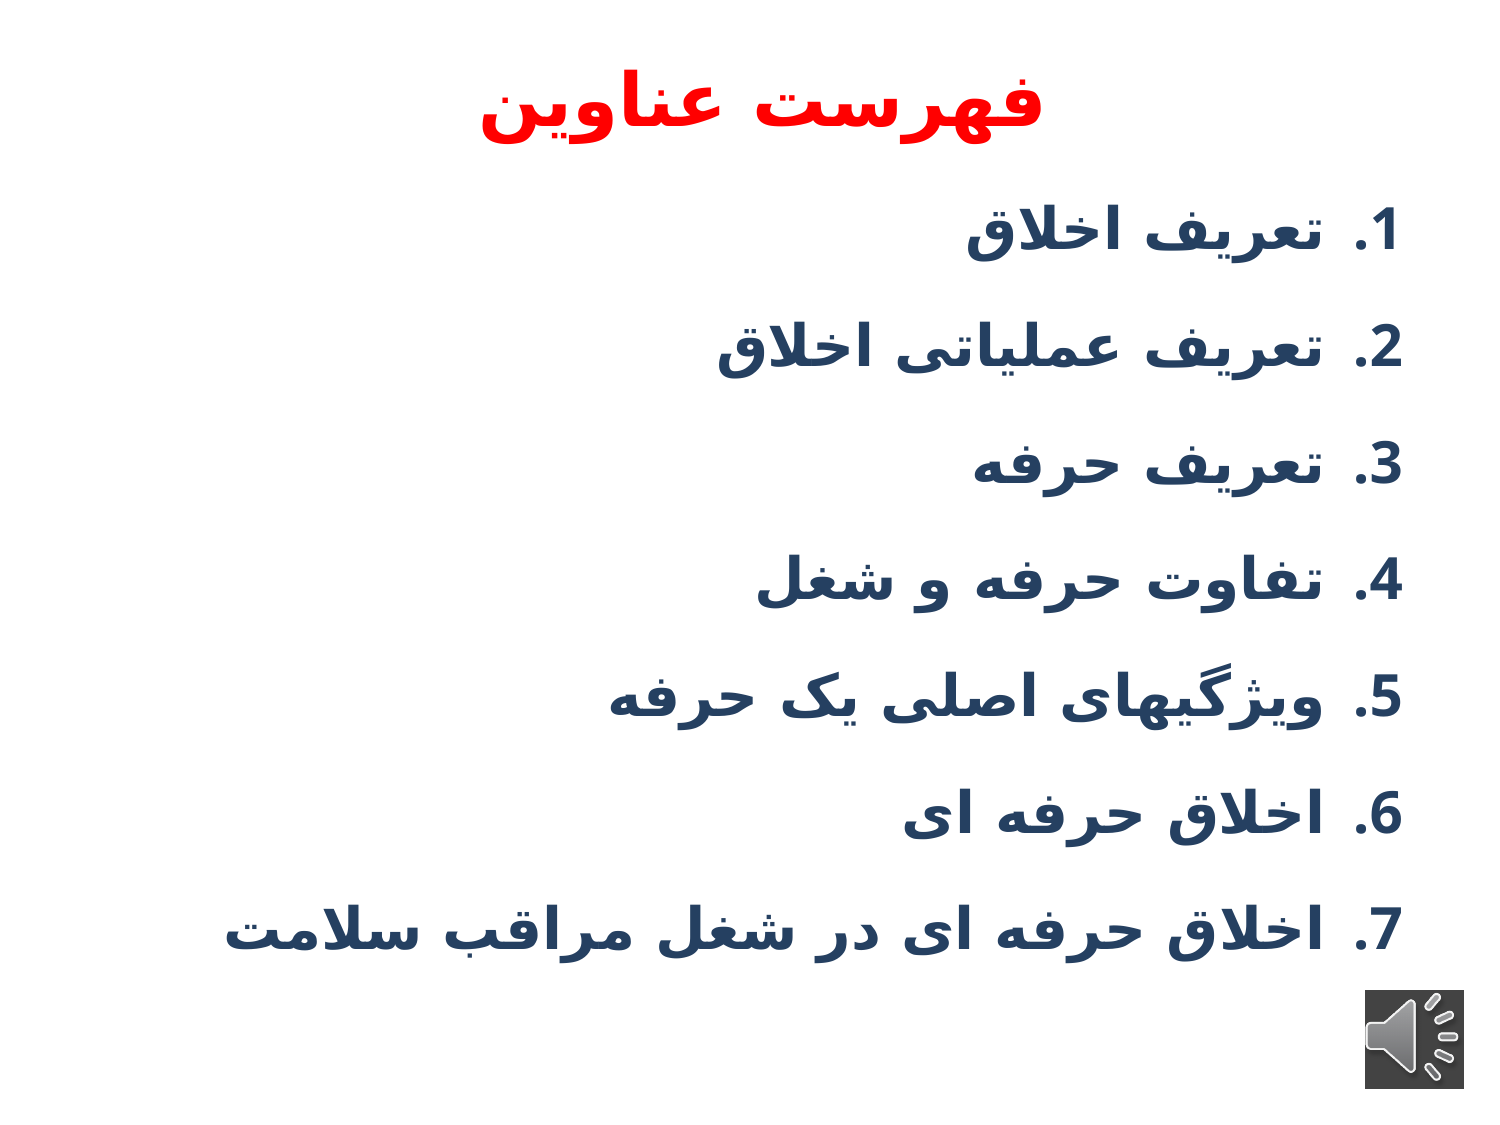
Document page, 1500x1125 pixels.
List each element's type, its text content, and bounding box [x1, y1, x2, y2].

picture [1364, 989, 1465, 1090]
title فهرست عناوین [75, 45, 1425, 149]
list تعریف اخلاق تعریف عملیاتی اخلاق تعریف حرفه تفاوت حرفه و شغل ویژگیهای اصلی یک حرفه اخلاق حرفه ای اخلاق حرفه ای در شغل مراقب سلامت [75, 149, 1425, 1094]
